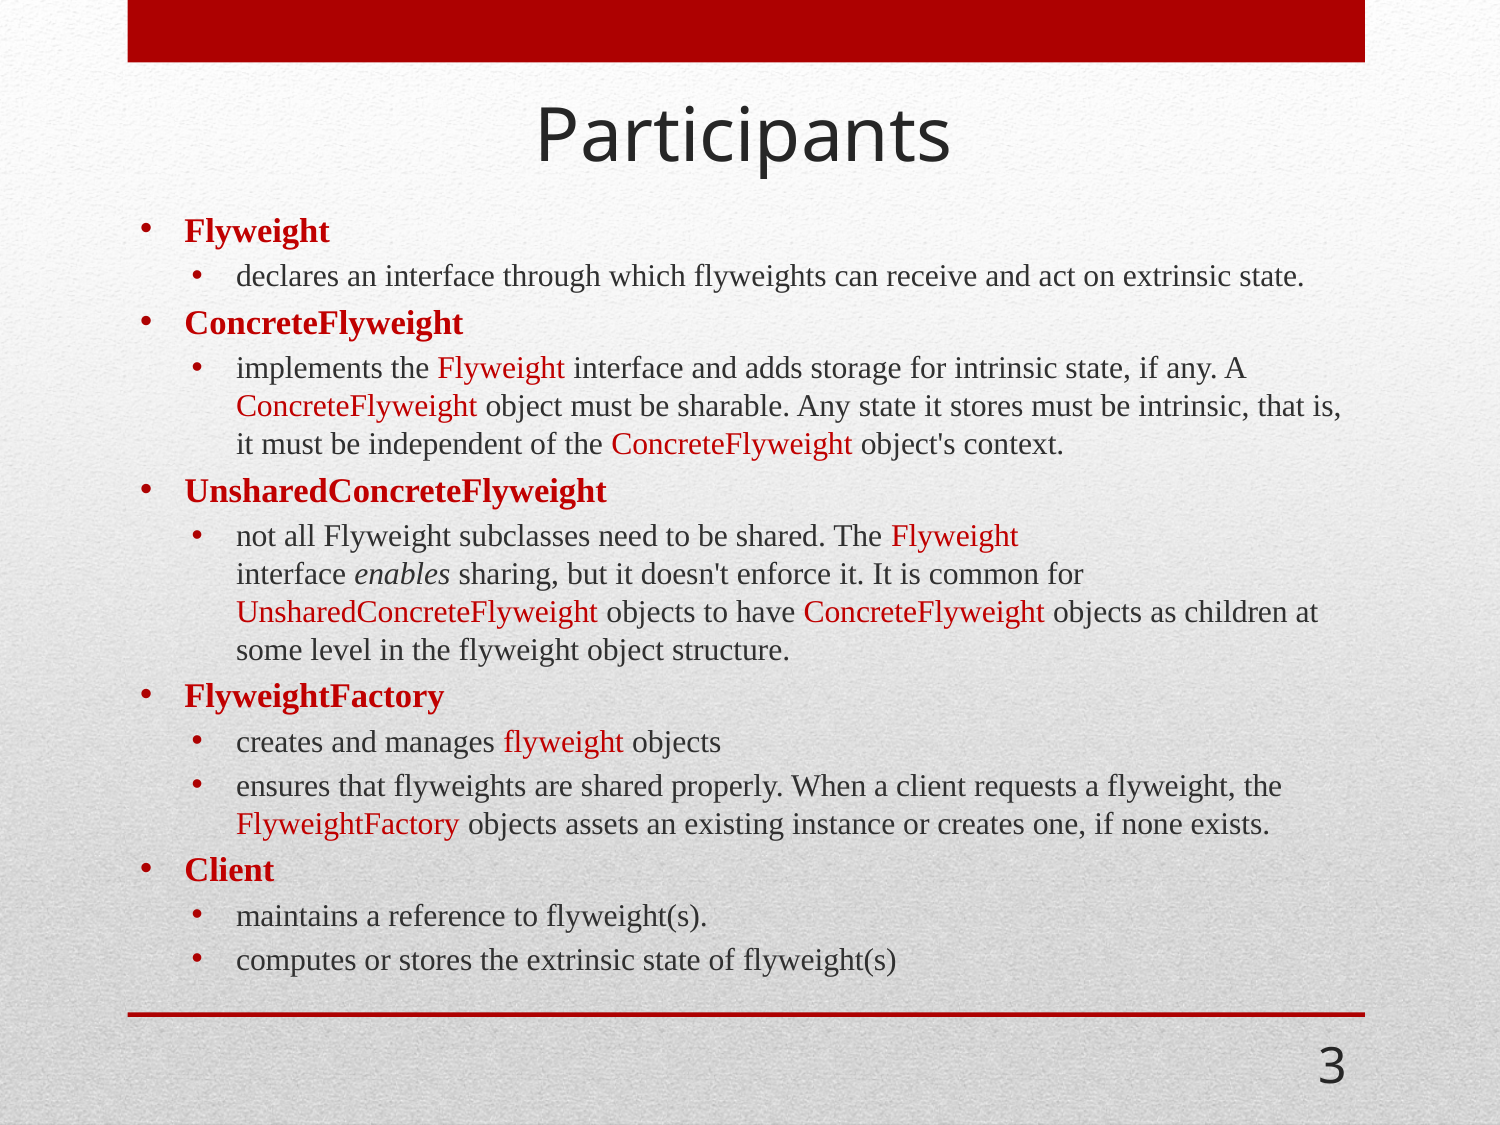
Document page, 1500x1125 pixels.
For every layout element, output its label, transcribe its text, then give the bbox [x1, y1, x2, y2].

slide_number 3 [1237, 1037, 1363, 1098]
title Participants [125, 79, 1363, 188]
list Flyweight declares an interface through which flyweights can receive and act on extrinsic state. ConcreteFlyweight implements the Flyweight interface and adds storage for intrinsic state, if any. A ConcreteFlyweight object must be sharable. Any state it stores must be intrinsic, that is, it must be independent of the ConcreteFlyweight object's context. UnsharedConcreteFlyweight not all Flyweight subclasses need to be shared. The Flyweight interface enables sharing, but it doesn't enforce it. It is common for UnsharedConcreteFlyweight objects to have ConcreteFlyweight objects as children at some level in the flyweight object structure. FlyweightFactory creates and manages flyweight objects ensures that flyweights are shared properly. When a client requests a flyweight, the FlyweightFactory objects assets an existing instance or creates one, if none exists. Client maintains a reference to flyweight(s). computes or stores the extrinsic state of flyweight(s) [125, 200, 1363, 1000]
